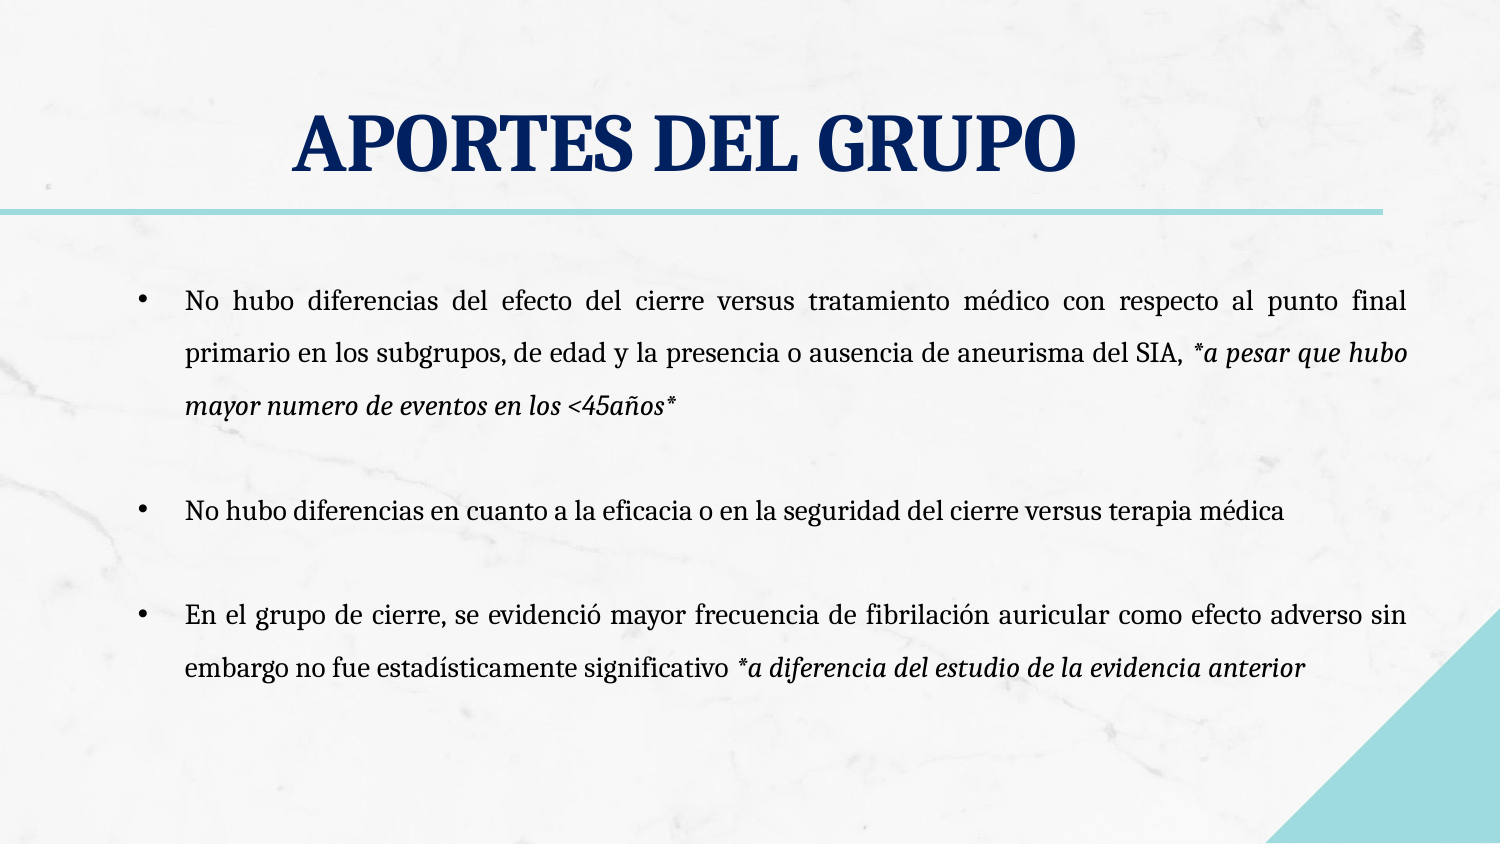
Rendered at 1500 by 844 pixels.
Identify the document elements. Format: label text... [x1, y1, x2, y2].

text_box No hubo diferencias del efecto del cierre versus tratamiento médico con respecto al punto final primario en los subgrupos, de edad y la presencia o ausencia de aneurisma del SIA, *a pesar que hubo mayor numero de eventos en los <45años* No hubo diferencias en cuanto a la eficacia o en la seguridad del cierre versus terapia médica En el grupo de cierre, se evidenció mayor frecuencia de fibrilación auricular como efecto adverso sin embargo no fue estadísticamente significativo *a diferencia del estudio de la evidencia anterior [100, 256, 1424, 691]
text_box APORTES DEL GRUPO [206, 91, 1164, 186]
picture [0, 0, 1500, 844]
